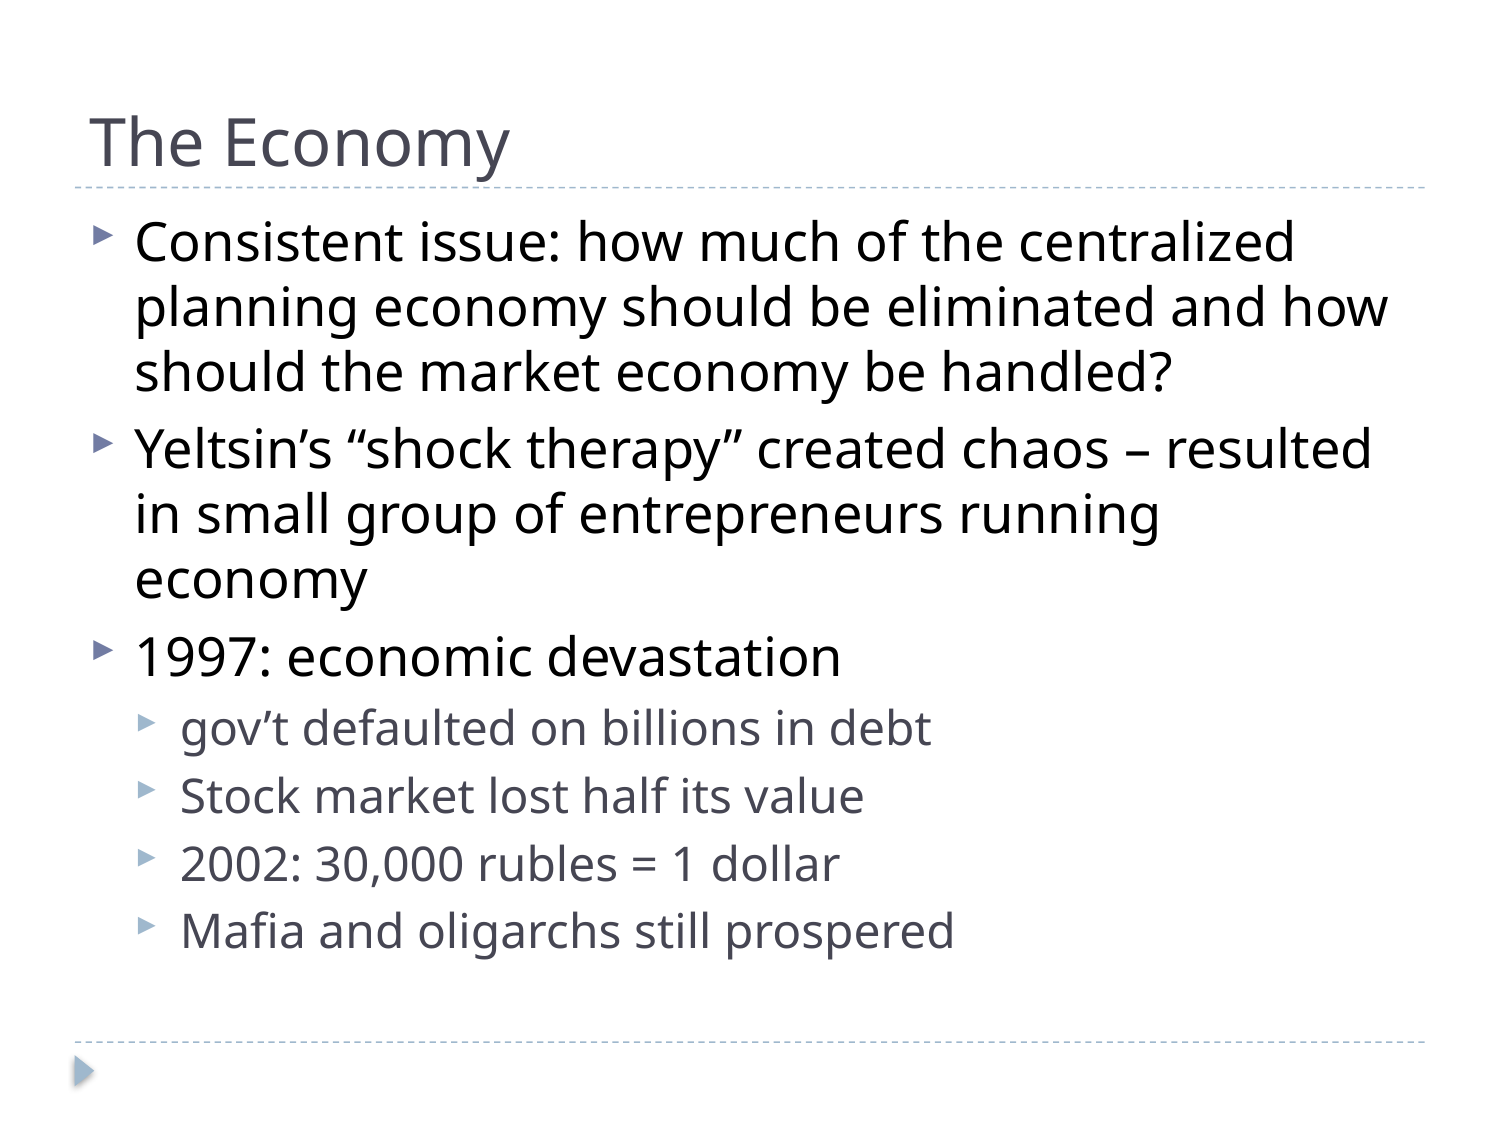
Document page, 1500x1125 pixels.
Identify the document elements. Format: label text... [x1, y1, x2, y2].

list Consistent issue: how much of the centralized planning economy should be eliminated and how should the market economy be handled? Yeltsin’s “shock therapy” created chaos – resulted in small group of entrepreneurs running economy 1997: economic devastation gov’t defaulted on billions in debt Stock market lost half its value 2002: 30,000 rubles = 1 dollar Mafia and oligarchs still prospered [75, 200, 1425, 1010]
title The Economy [75, 24, 1425, 188]
